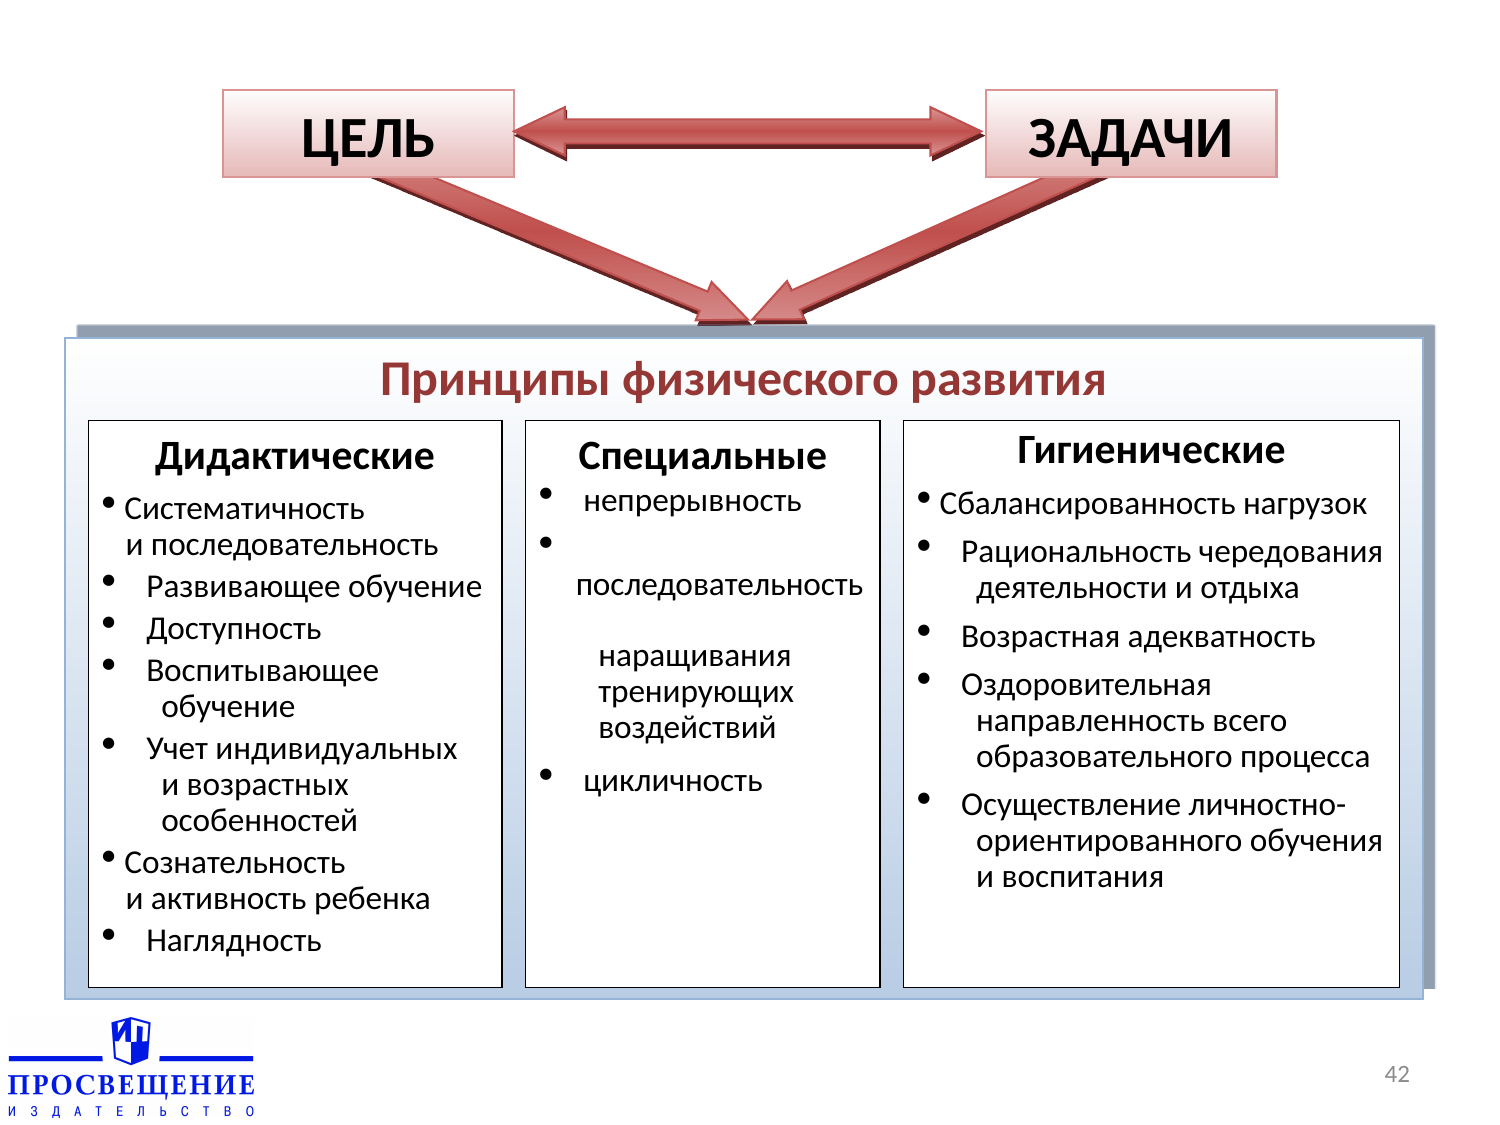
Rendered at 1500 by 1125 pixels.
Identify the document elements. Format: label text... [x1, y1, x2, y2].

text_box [64, 337, 1424, 1000]
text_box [306, 210, 1164, 253]
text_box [223, 89, 1277, 178]
picture [8, 1017, 254, 1118]
slide_number 42 [1074, 1042, 1425, 1103]
